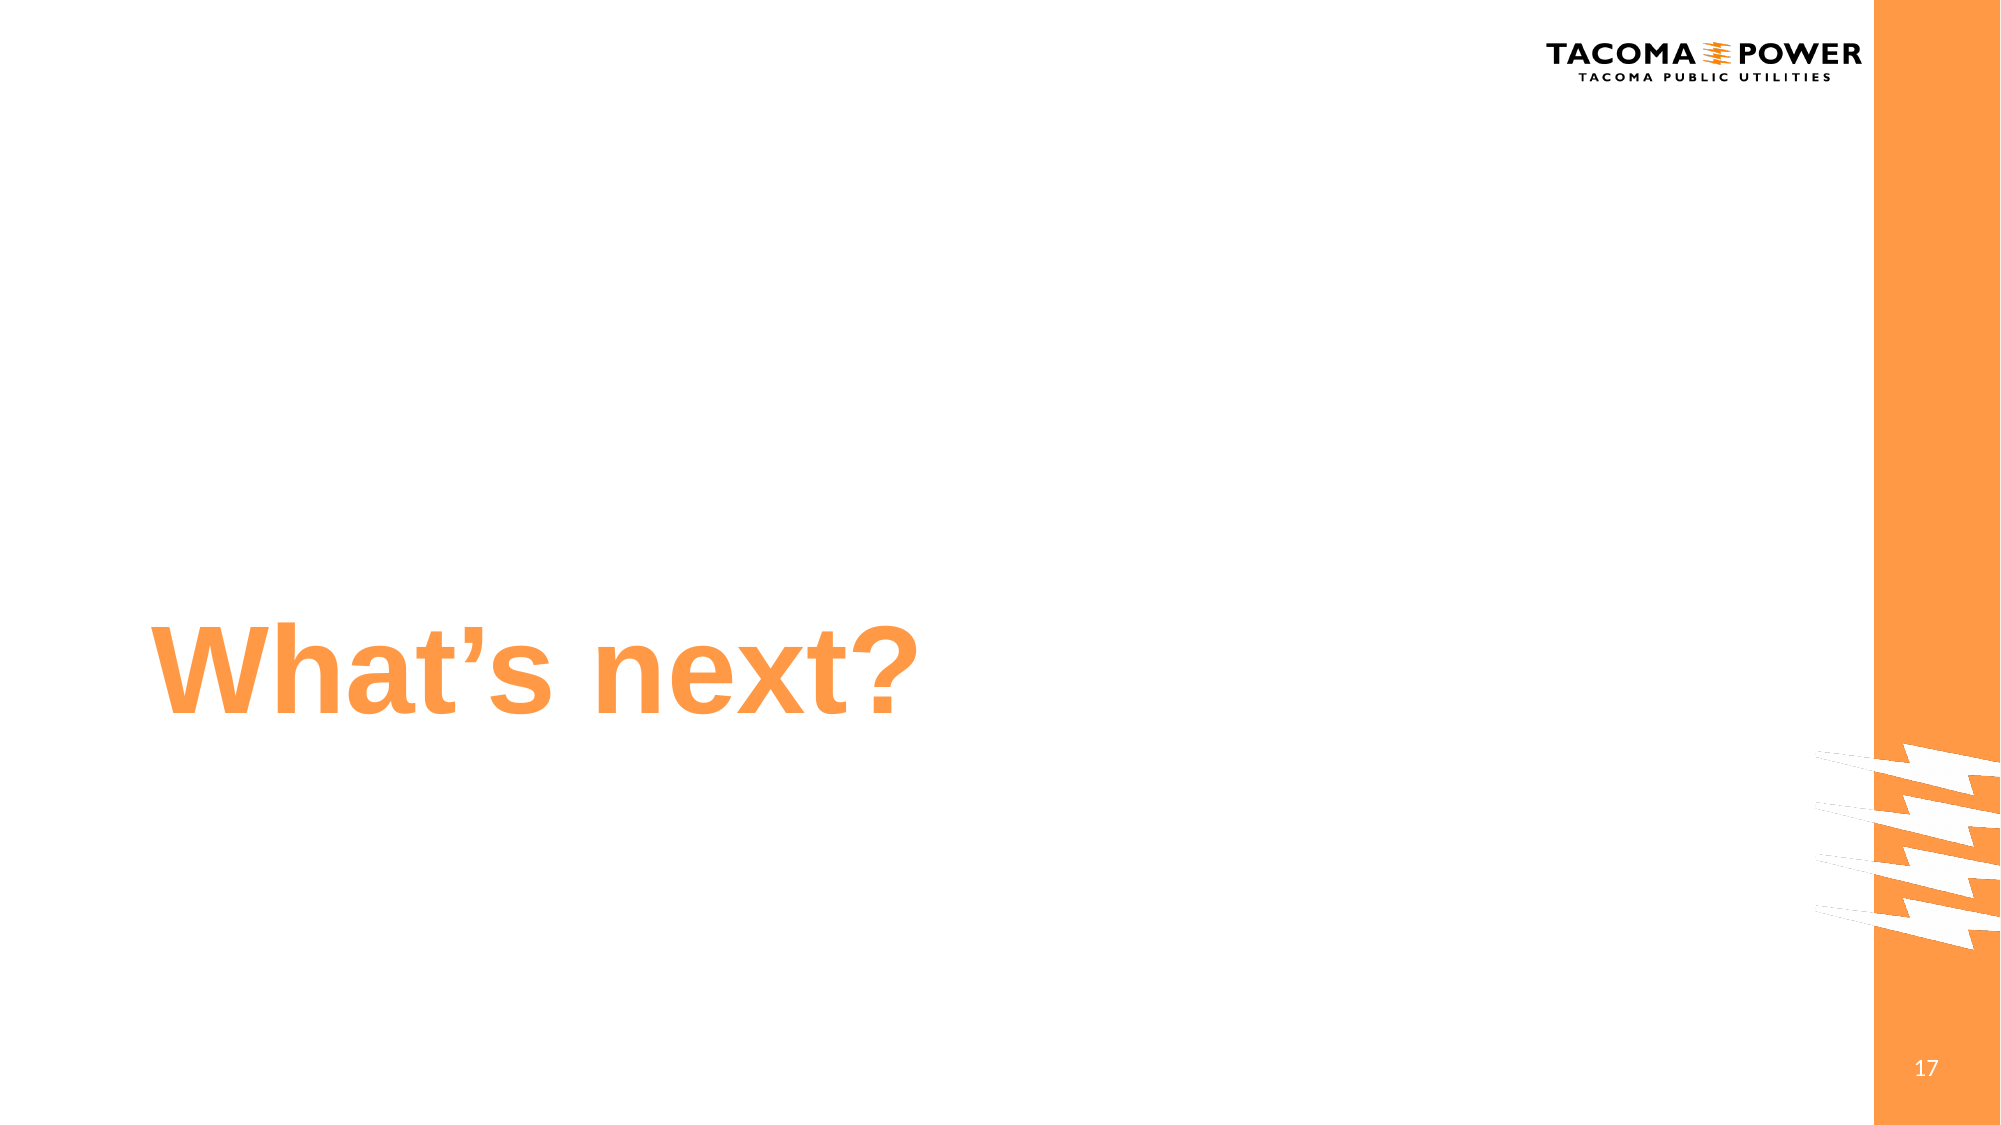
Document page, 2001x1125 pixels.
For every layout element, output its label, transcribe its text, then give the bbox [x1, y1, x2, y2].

picture [1815, 743, 2000, 950]
picture [1531, 30, 1877, 93]
title What’s next? [136, 280, 1862, 749]
slide_number 17 [1504, 1036, 1955, 1097]
